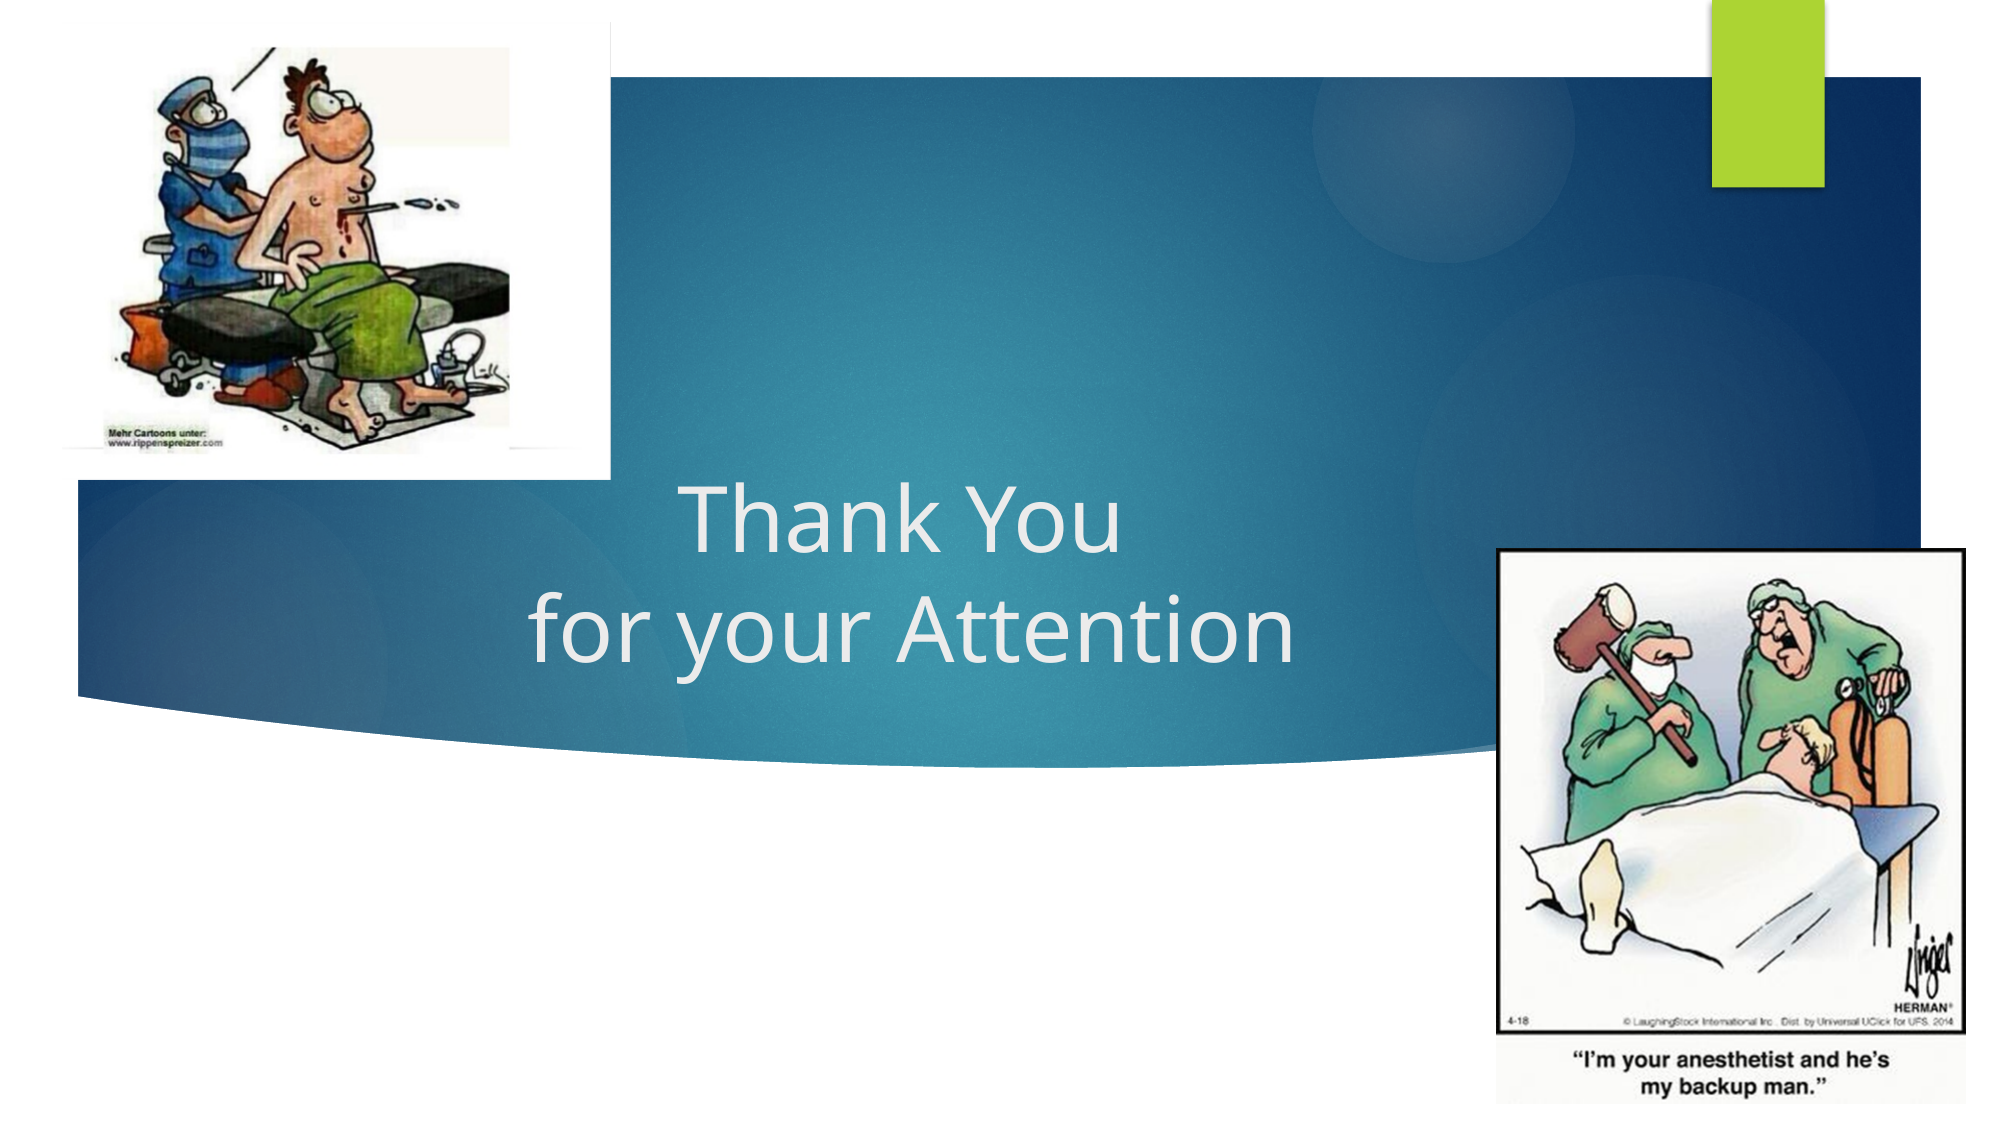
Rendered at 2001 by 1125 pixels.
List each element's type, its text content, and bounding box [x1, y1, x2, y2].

picture [62, 22, 671, 480]
title Thank You for your Attention [189, 388, 1638, 688]
picture [1496, 547, 1966, 1104]
